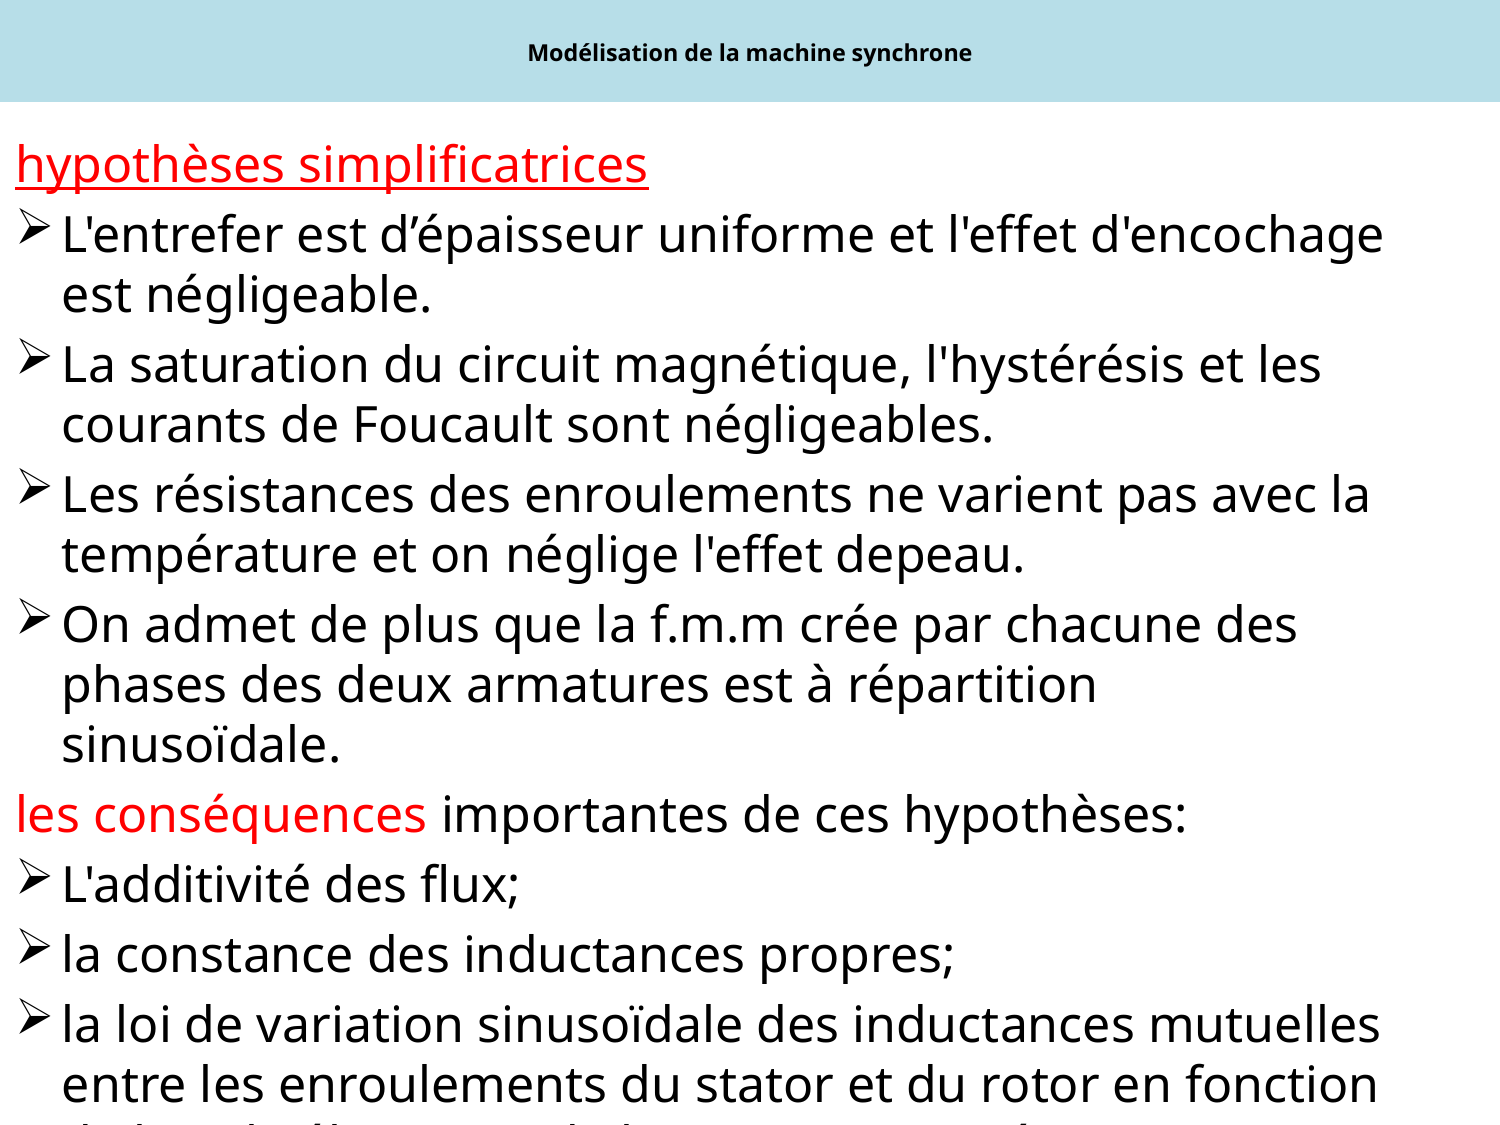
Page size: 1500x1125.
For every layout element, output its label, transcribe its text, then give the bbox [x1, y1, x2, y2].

subtitle hypothèses simplificatrices L'entrefer est d’épaisseur uniforme et l'effet d'encochage est négligeable. La saturation du circuit magnétique, l'hystérésis et les courants de Foucault sont négligeables. Les résistances des enroulements ne varient pas avec la température et on néglige l'effet depeau. On admet de plus que la f.m.m crée par chacune des phases des deux armatures est à répartition sinusoïdale. les conséquences importantes de ces hypothèses: L'additivité des flux; la constance des inductances propres; la loi de variation sinusoïdale des inductances mutuelles entre les enroulements du stator et du rotor en fonction de l'angle électrique de leurs axes magnétiques [0, 125, 1406, 976]
title Modélisation de la machine synchrone [0, 0, 1500, 102]
